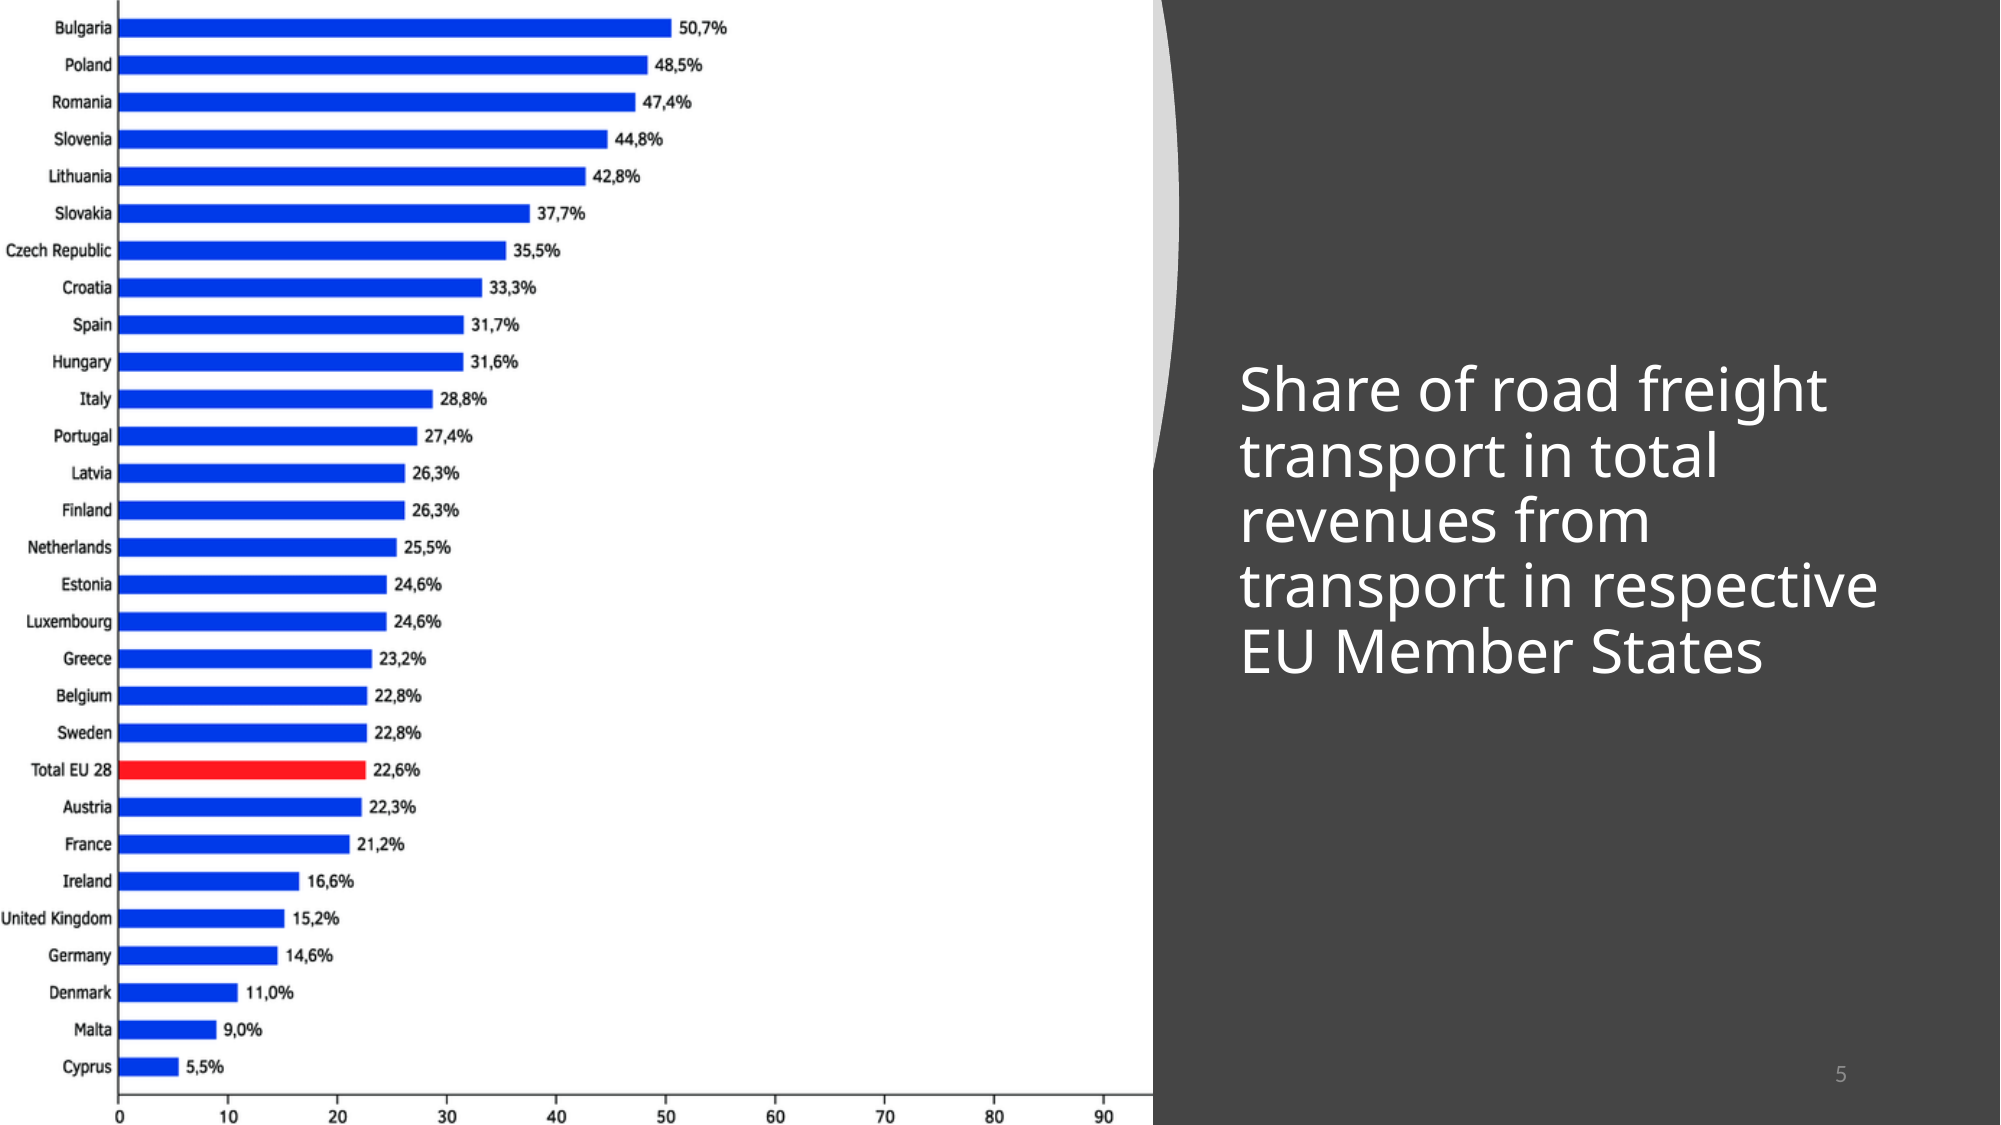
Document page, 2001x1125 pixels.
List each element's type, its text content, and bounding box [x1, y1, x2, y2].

slide_number 5 [1412, 1042, 1863, 1103]
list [0, 0, 1153, 1125]
title Share of road freight transport in total revenues from transport in respective EU Member States [1224, 292, 1895, 767]
text_box [1153, 0, 1181, 476]
